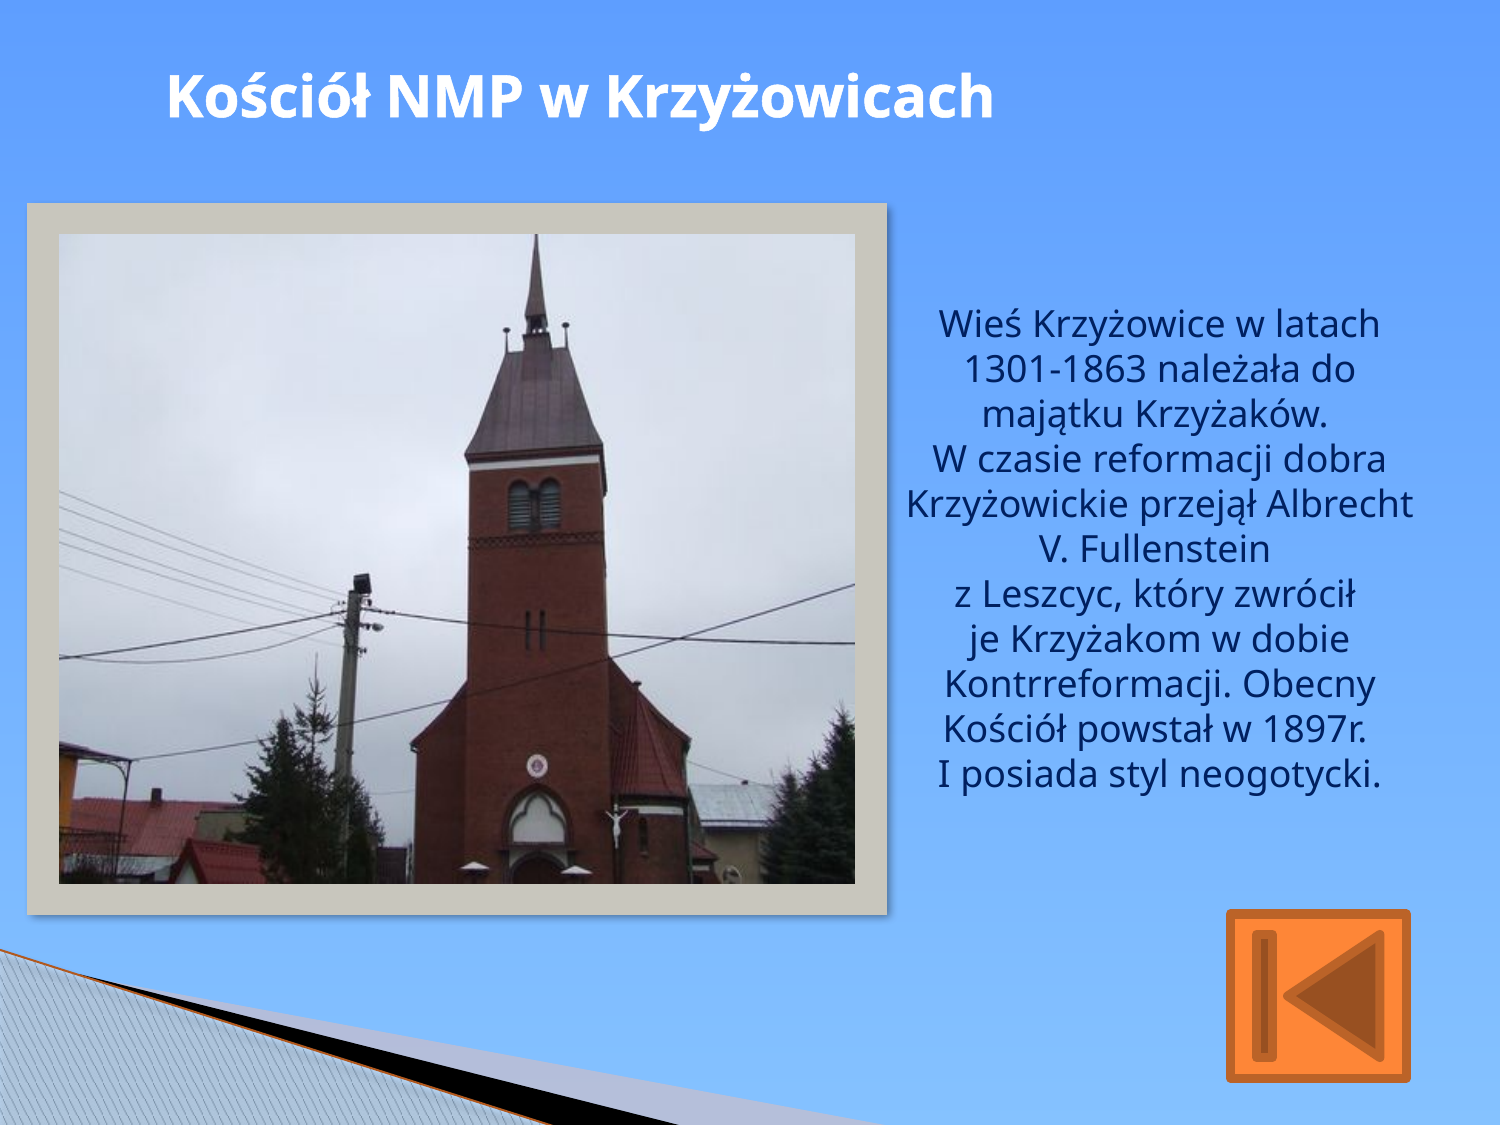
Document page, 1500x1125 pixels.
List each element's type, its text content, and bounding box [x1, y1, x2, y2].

text_box Wieś Krzyżowice w latach 1301-1863 należała do majątku Krzyżaków. W czasie reformacji dobra Krzyżowickie przejął Albrecht V. Fullenstein z Leszcyc, który zwrócił je Krzyżakom w dobie Kontrreformacji. Obecny Kościół powstał w 1897r. I posiada styl neogotycki. [896, 292, 1430, 848]
text_box [1226, 909, 1411, 1083]
picture [58, 234, 856, 884]
title Kościół NMP w Krzyżowicach [150, 0, 1500, 188]
